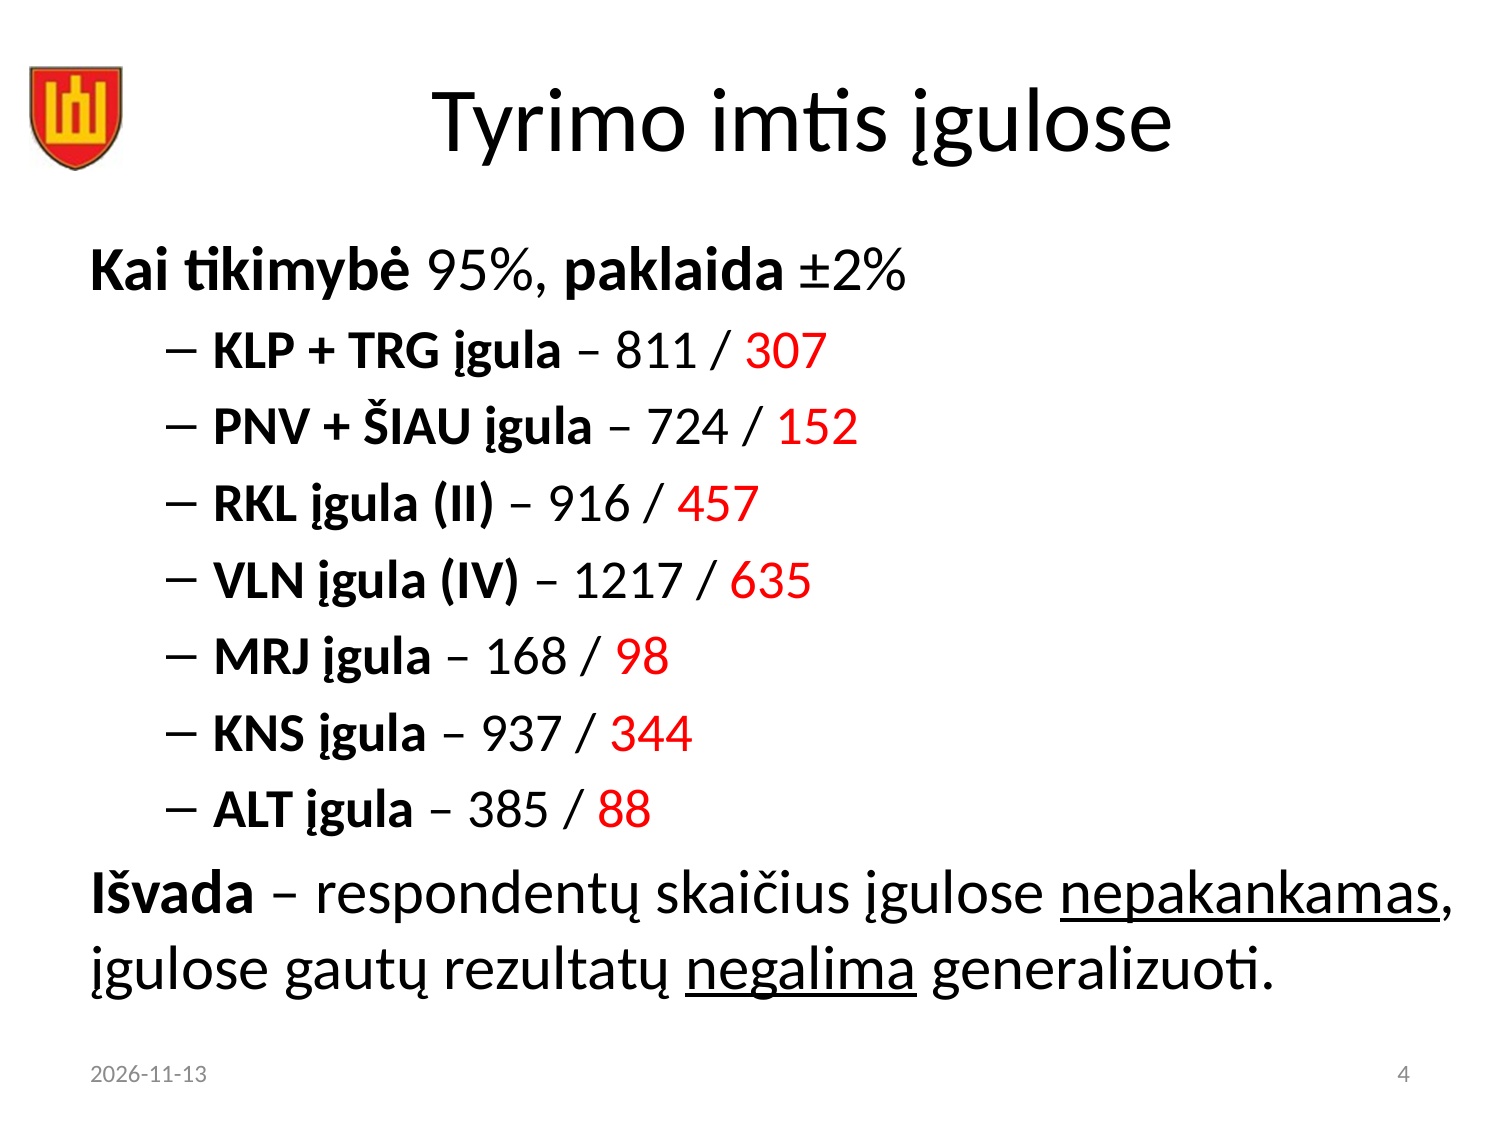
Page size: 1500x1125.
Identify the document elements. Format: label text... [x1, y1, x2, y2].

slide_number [75, 1071, 425, 1103]
picture [29, 66, 123, 171]
slide_number 4 [1074, 1071, 1425, 1103]
title Tyrimo imtis įgulose [135, 45, 1471, 185]
list Kai tikimybė 95%, paklaida ±2% KLP + TRG įgula – 811 / 307 PNV + ŠIAU įgula – 724 / 152 RKL įgula (II) – 916 / 457 VLN įgula (IV) – 1217 / 635 MRJ įgula – 168 / 98 KNS įgula – 937 / 344 ALT įgula – 385 / 88 Išvada – respondentų skaičius įgulose nepakankamas, įgulose gautų rezultatų negalima generalizuoti. [75, 219, 1483, 1071]
